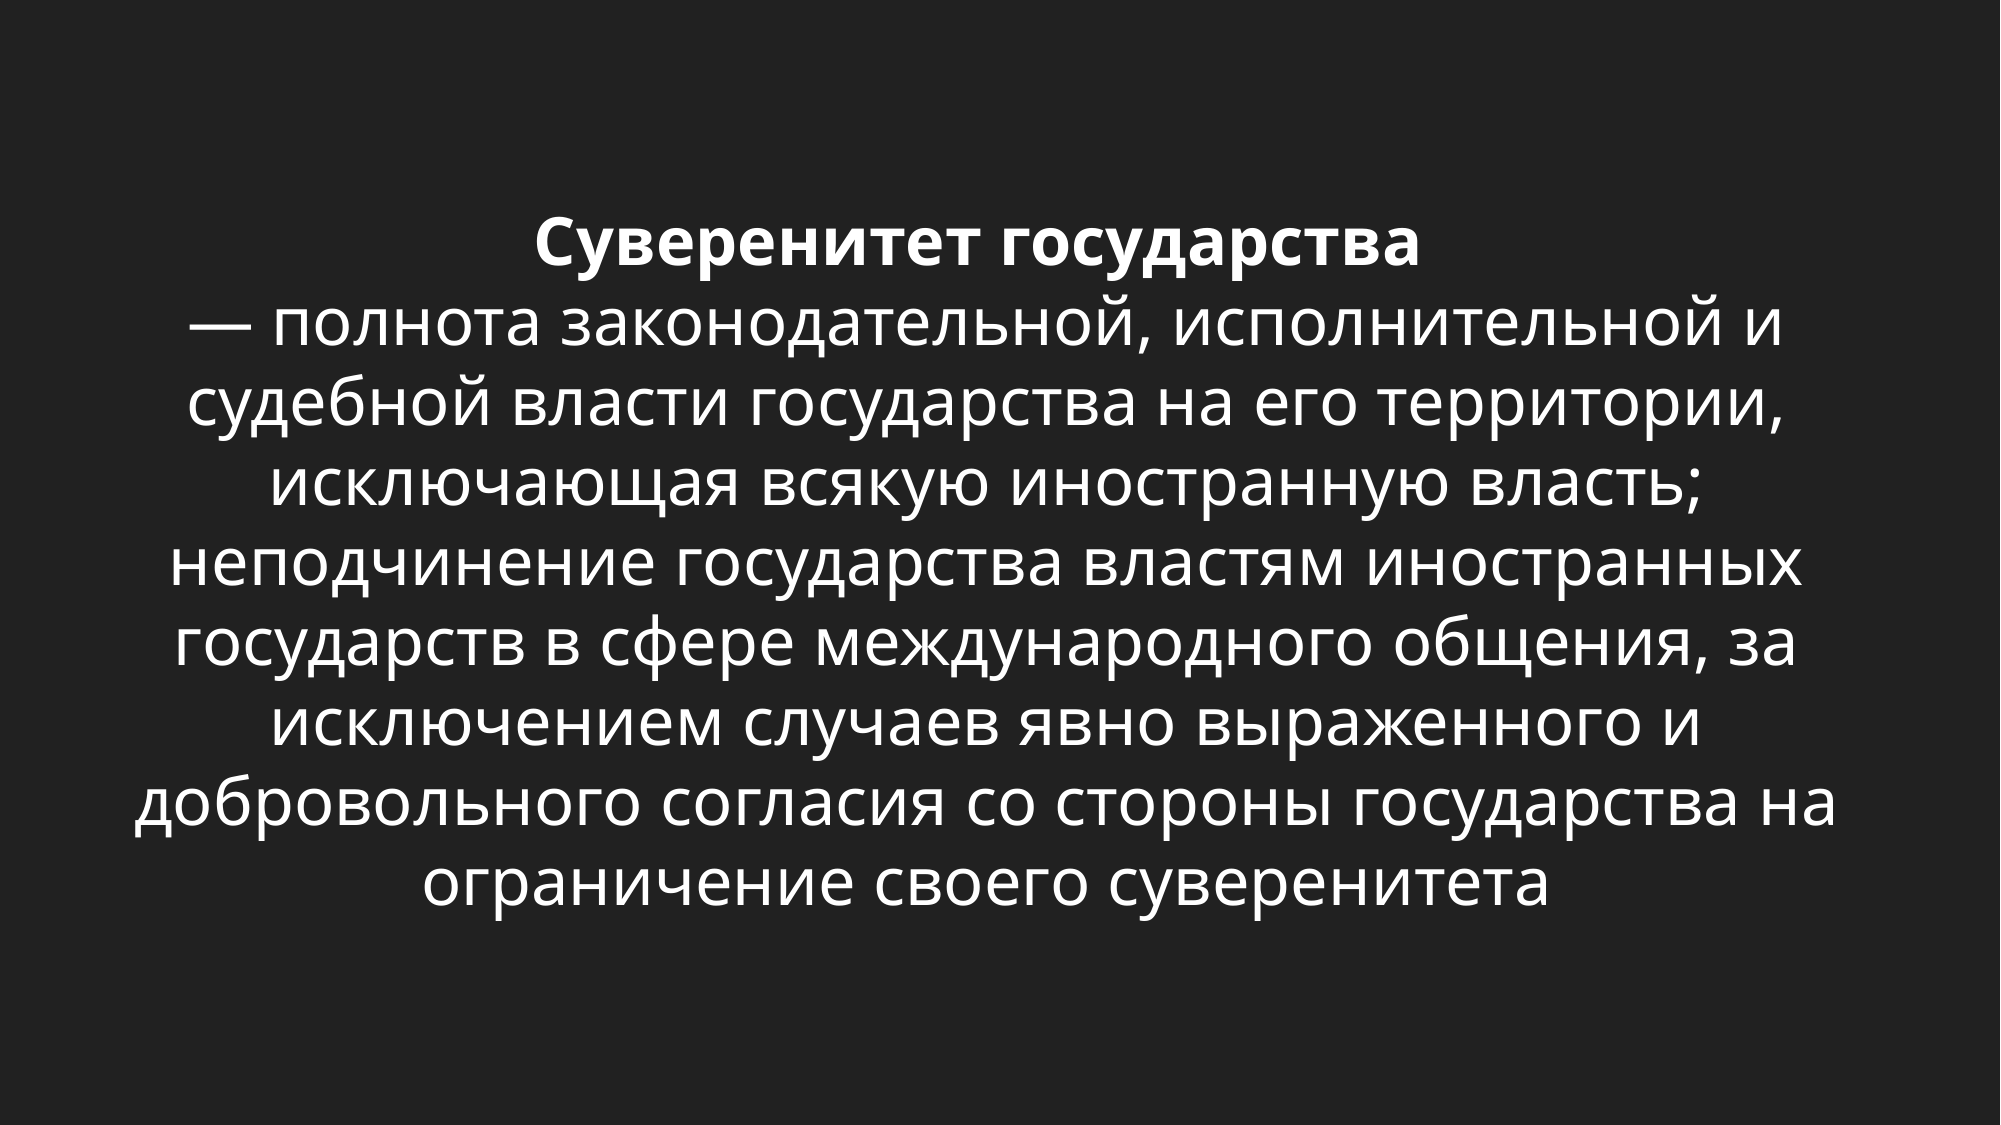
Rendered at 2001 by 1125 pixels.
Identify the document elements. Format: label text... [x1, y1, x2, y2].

text_box Суверенитет государства — полнота законодательной, исполнительной и судебной власти государства на его территории, исключающая всякую иностранную власть; неподчинение государства властям иностранных государств в сфере международного общения, за исключением случаев явно выраженного и добровольного согласия со стороны государства на ограничение своего суверенитета [17, 191, 1958, 926]
